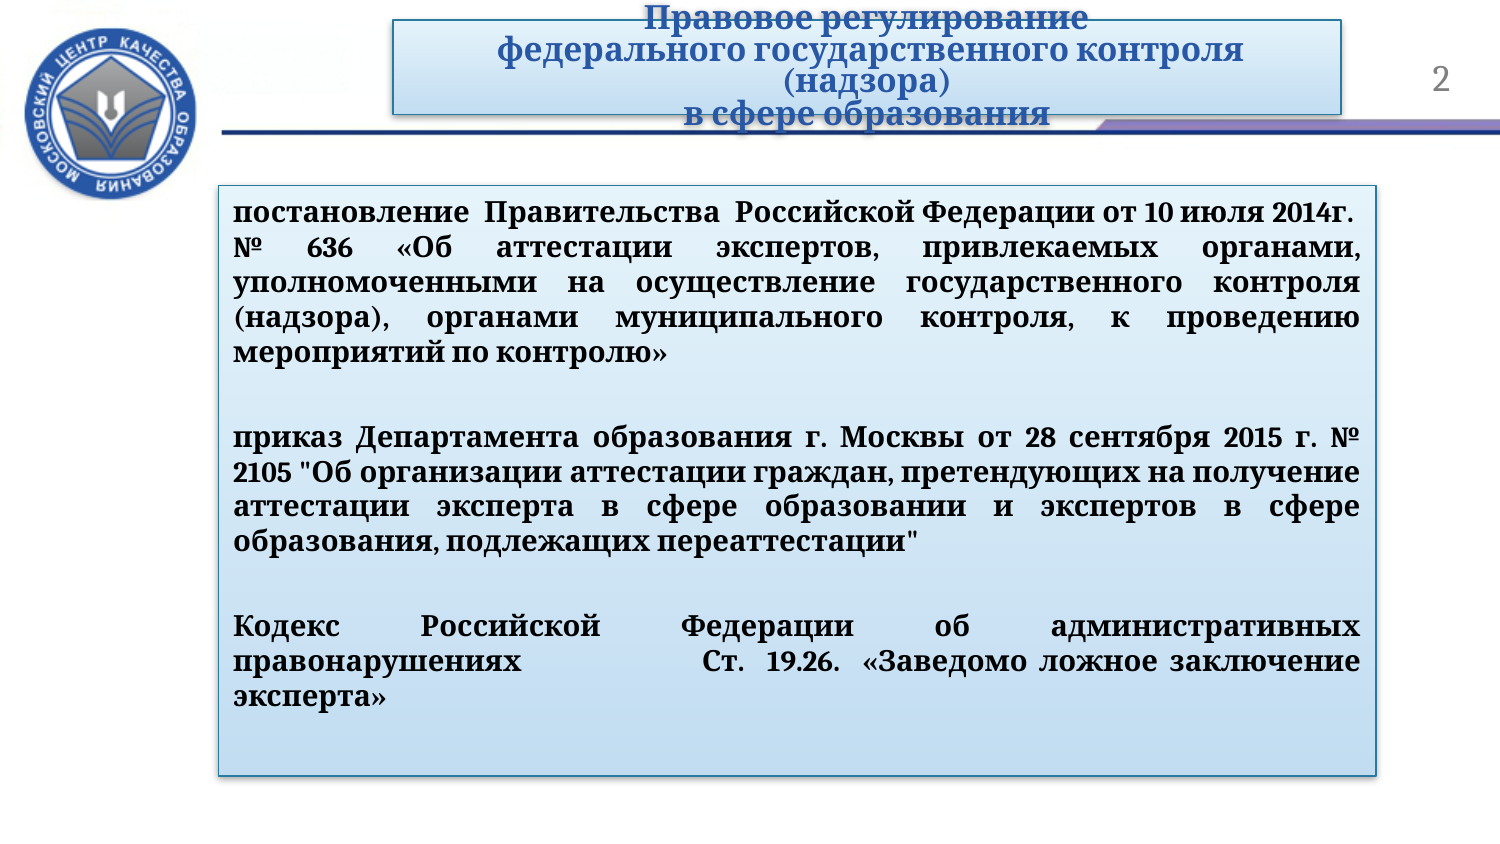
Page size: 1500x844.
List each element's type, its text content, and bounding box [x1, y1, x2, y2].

slide_number 2 [1417, 46, 1500, 92]
list постановление Правительства Российской Федерации от 10 июля 2014г. № 636 «Об аттестации экспертов, привлекаемых органами, уполномоченными на осуществление государственного контроля (надзора), органами муниципального контроля, к проведению мероприятий по контролю» приказ Департамента образования г. Москвы от 28 сентября 2015 г. № 2105 "Об организации аттестации граждан, претендующих на получение аттестации эксперта в сфере образовании и экспертов в сфере образования, подлежащих переаттестации" Кодекс Российской Федерации об административных правонарушениях Ст. 19.26. «Заведомо ложное заключение эксперта» [218, 185, 1377, 777]
title Правовое регулирование федерального государственного контроля (надзора) в сфере образования [392, 19, 1342, 115]
picture [0, 0, 1500, 844]
